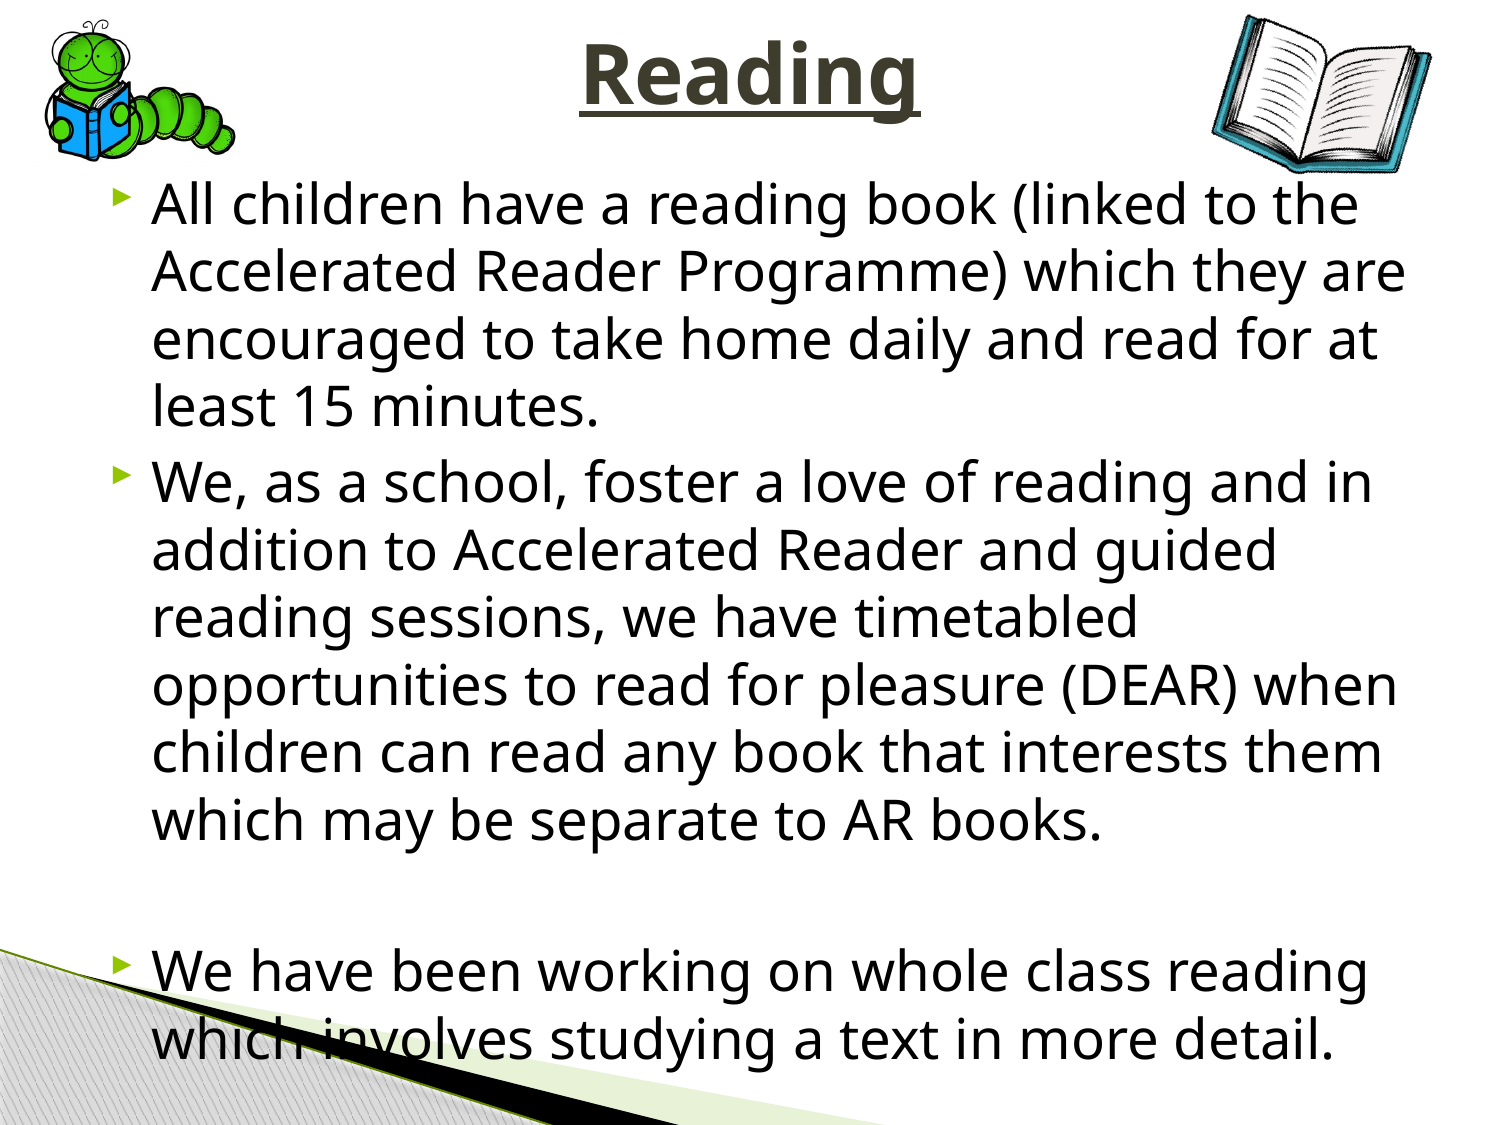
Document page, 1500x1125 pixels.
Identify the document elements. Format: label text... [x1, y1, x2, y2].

picture [29, 2, 244, 167]
title Reading [249, 13, 1210, 129]
picture [1191, 0, 1448, 228]
list All children have a reading book (linked to the Accelerated Reader Programme) which they are encouraged to take home daily and read for at least 15 minutes. We, as a school, foster a love of reading and in addition to Accelerated Reader and guided reading sessions, we have timetabled opportunities to read for pleasure (DEAR) when children can read any book that interests them which may be separate to AR books. We have been working on whole class reading which involves studying a text in more detail. [76, 84, 1471, 1125]
